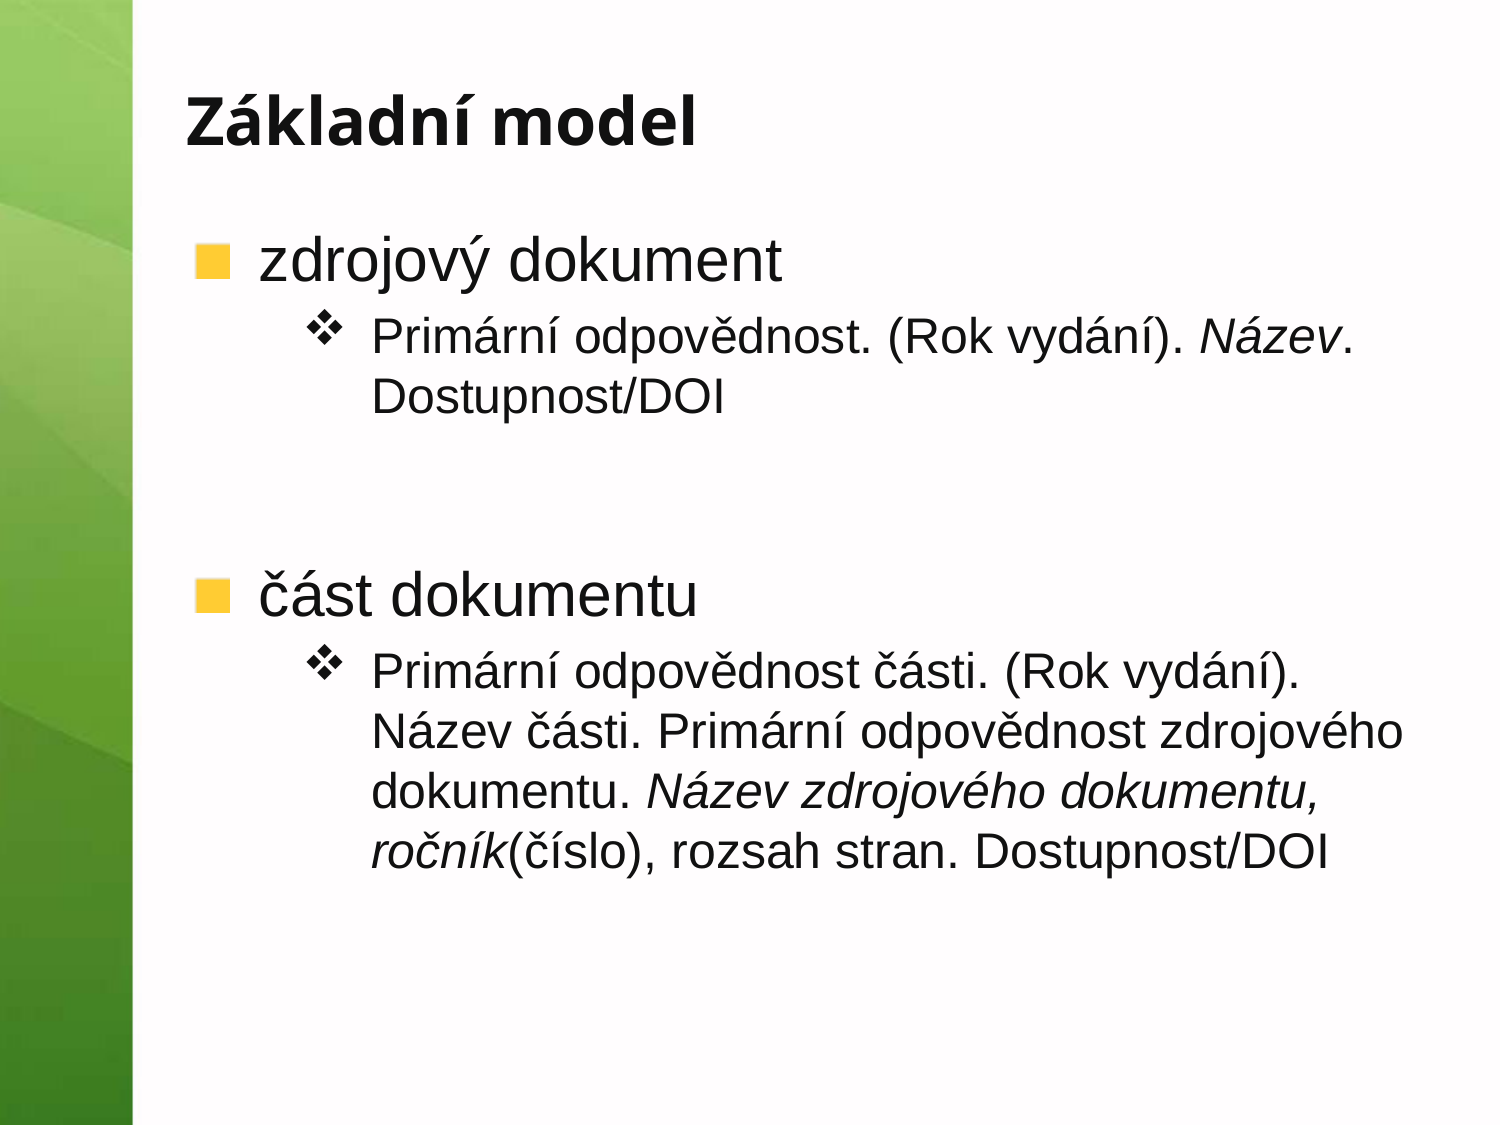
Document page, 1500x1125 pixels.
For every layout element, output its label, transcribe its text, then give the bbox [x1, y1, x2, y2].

picture [0, 0, 1500, 1125]
list zdrojový dokument Primární odpovědnost. (Rok vydání). Název. Dostupnost/DOI část dokumentu Primární odpovědnost části. (Rok vydání). Název části. Primární odpovědnost zdrojového dokumentu. Název zdrojového dokumentu, ročník(číslo), rozsah stran. Dostupnost/DOI [171, 196, 1447, 1094]
title Základní model [171, 77, 1447, 161]
